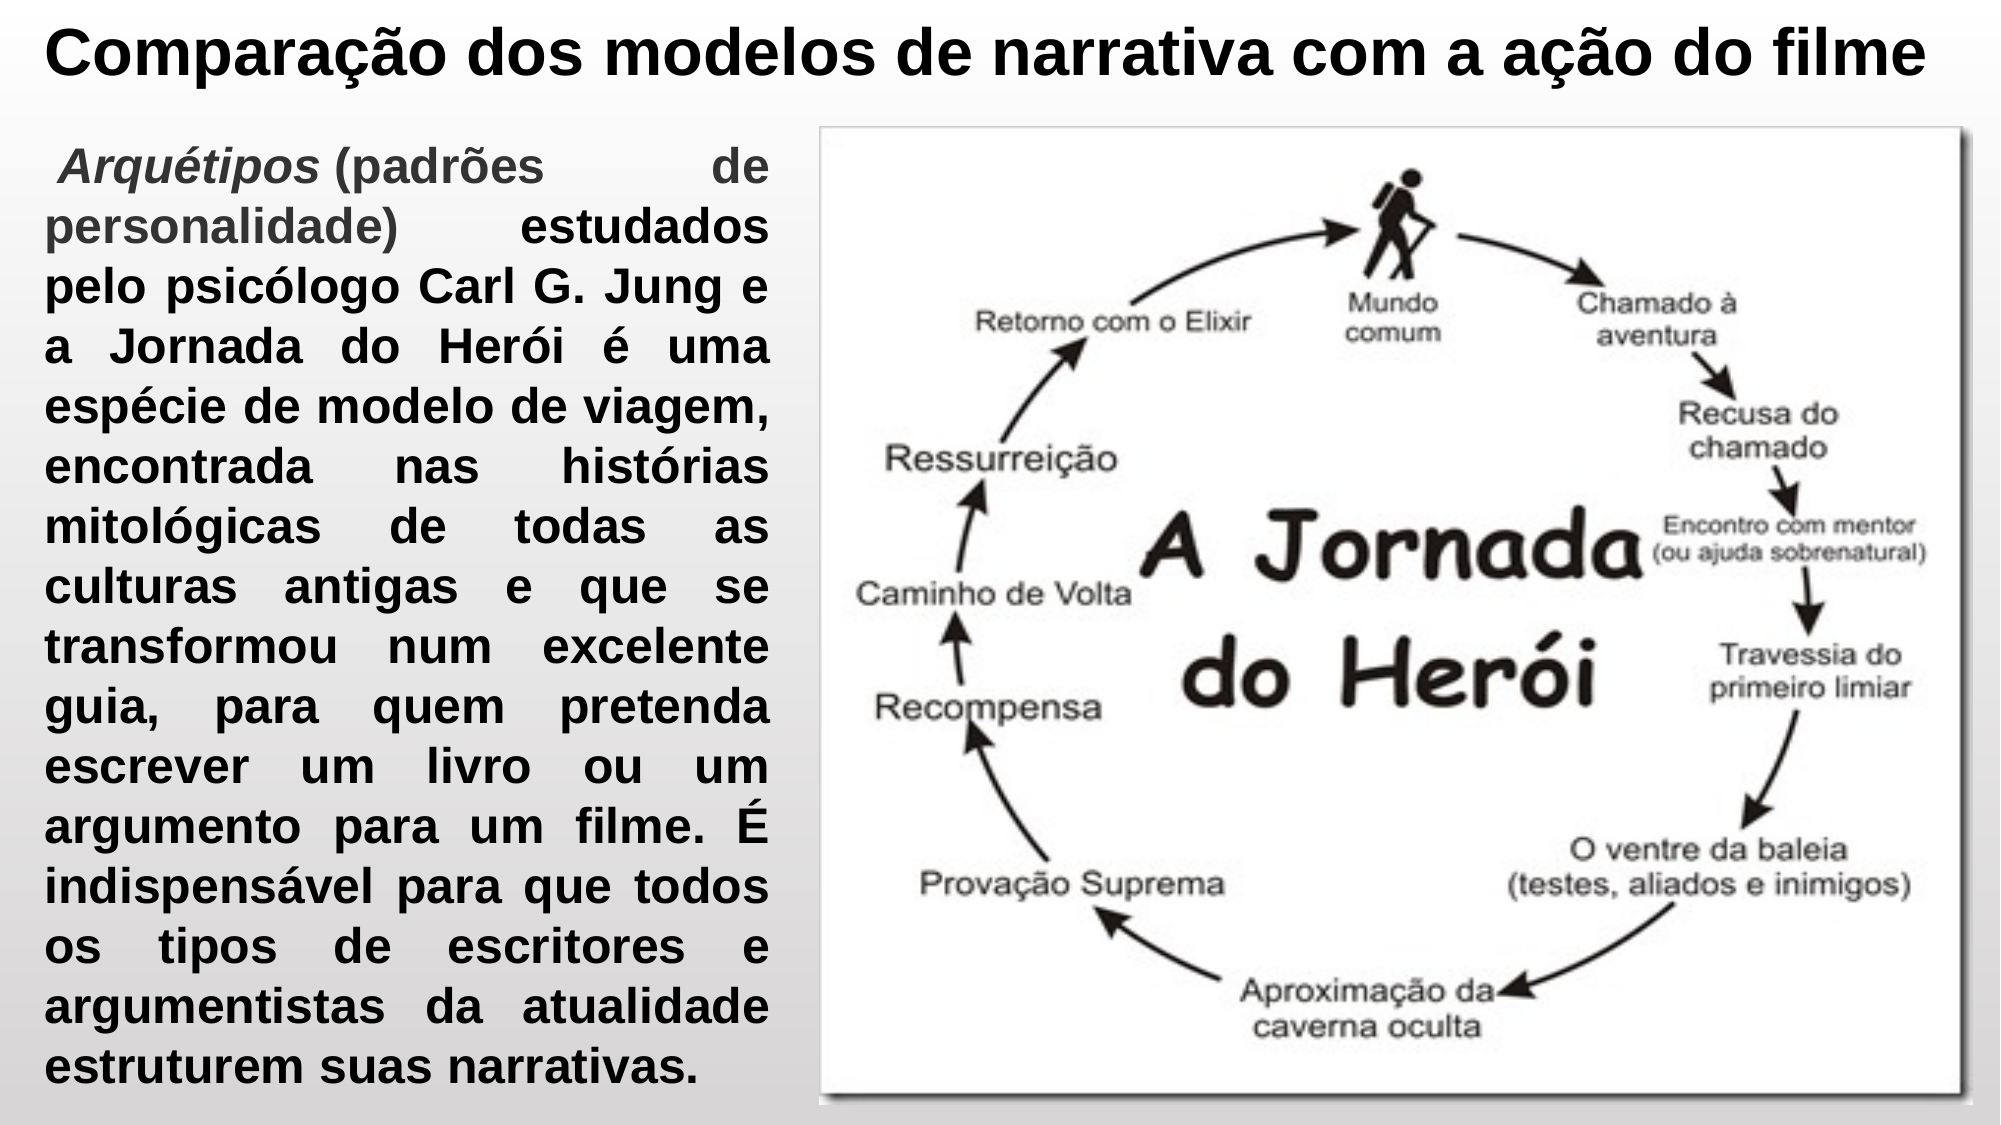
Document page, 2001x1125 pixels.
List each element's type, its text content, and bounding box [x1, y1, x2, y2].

text_box Comparação dos modelos de narrativa com a ação do filme [29, 0, 1953, 96]
text_box Arquétipos (padrões de personalidade) estudados pelo psicólogo Carl G. Jung e a Jornada do Herói é uma espécie de modelo de viagem, encontrada nas histórias mitológicas de todas as culturas antigas e que se transformou num excelente guia, para quem pretenda escrever um livro ou um argumento para um filme. É indispensável para que todos os tipos de escritores e argumentistas da atualidade estruturem suas narrativas. [29, 126, 786, 1102]
picture [819, 126, 1973, 1105]
